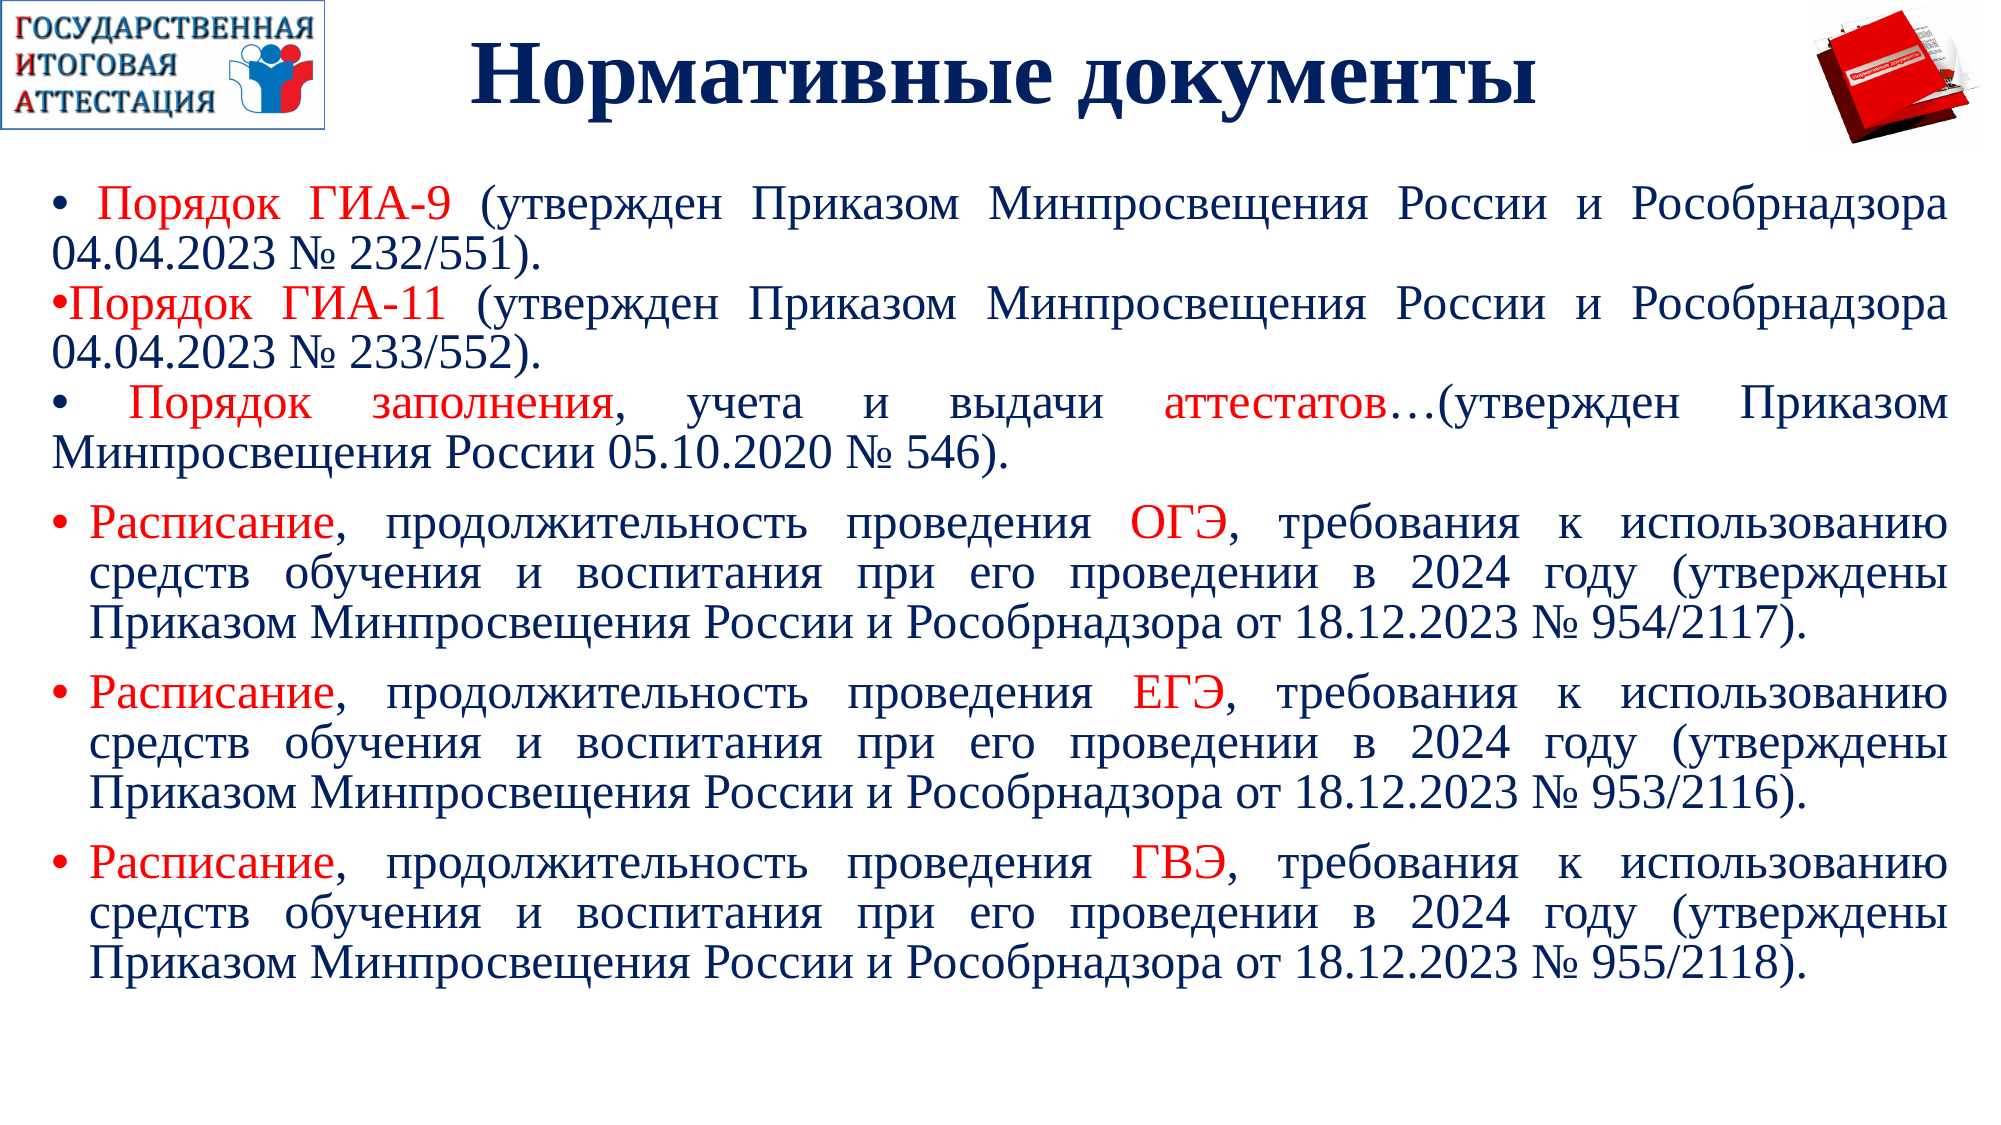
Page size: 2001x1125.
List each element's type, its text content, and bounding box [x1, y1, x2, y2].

title Нормативные документы [311, 4, 1675, 149]
picture [1807, 0, 1985, 147]
list Порядок ГИА-9 (утвержден Приказом Минпросвещения России и Рособрнадзора 04.04.2023 № 232/551). Порядок ГИА-11 (утвержден Приказом Минпросвещения России и Рособрнадзора 04.04.2023 № 233/552). Порядок заполнения, учета и выдачи аттестатов…(утвержден Приказом Минпросвещения России 05.10.2020 № 546). Расписание, продолжительность проведения ОГЭ, требования к использованию средств обучения и воспитания при его проведении в 2024 году (утверждены Приказом Минпросвещения России и Рособрнадзора от 18.12.2023 № 954/2117). Расписание, продолжительность проведения ЕГЭ, требования к использованию средств обучения и воспитания при его проведении в 2024 году (утверждены Приказом Минпросвещения России и Рособрнадзора от 18.12.2023 № 953/2116). Расписание, продолжительность проведения ГВЭ, требования к использованию средств обучения и воспитания при его проведении в 2024 году (утверждены Приказом Минпросвещения России и Рособрнадзора от 18.12.2023 № 955/2118). [36, 172, 1964, 1065]
picture [0, 0, 325, 130]
